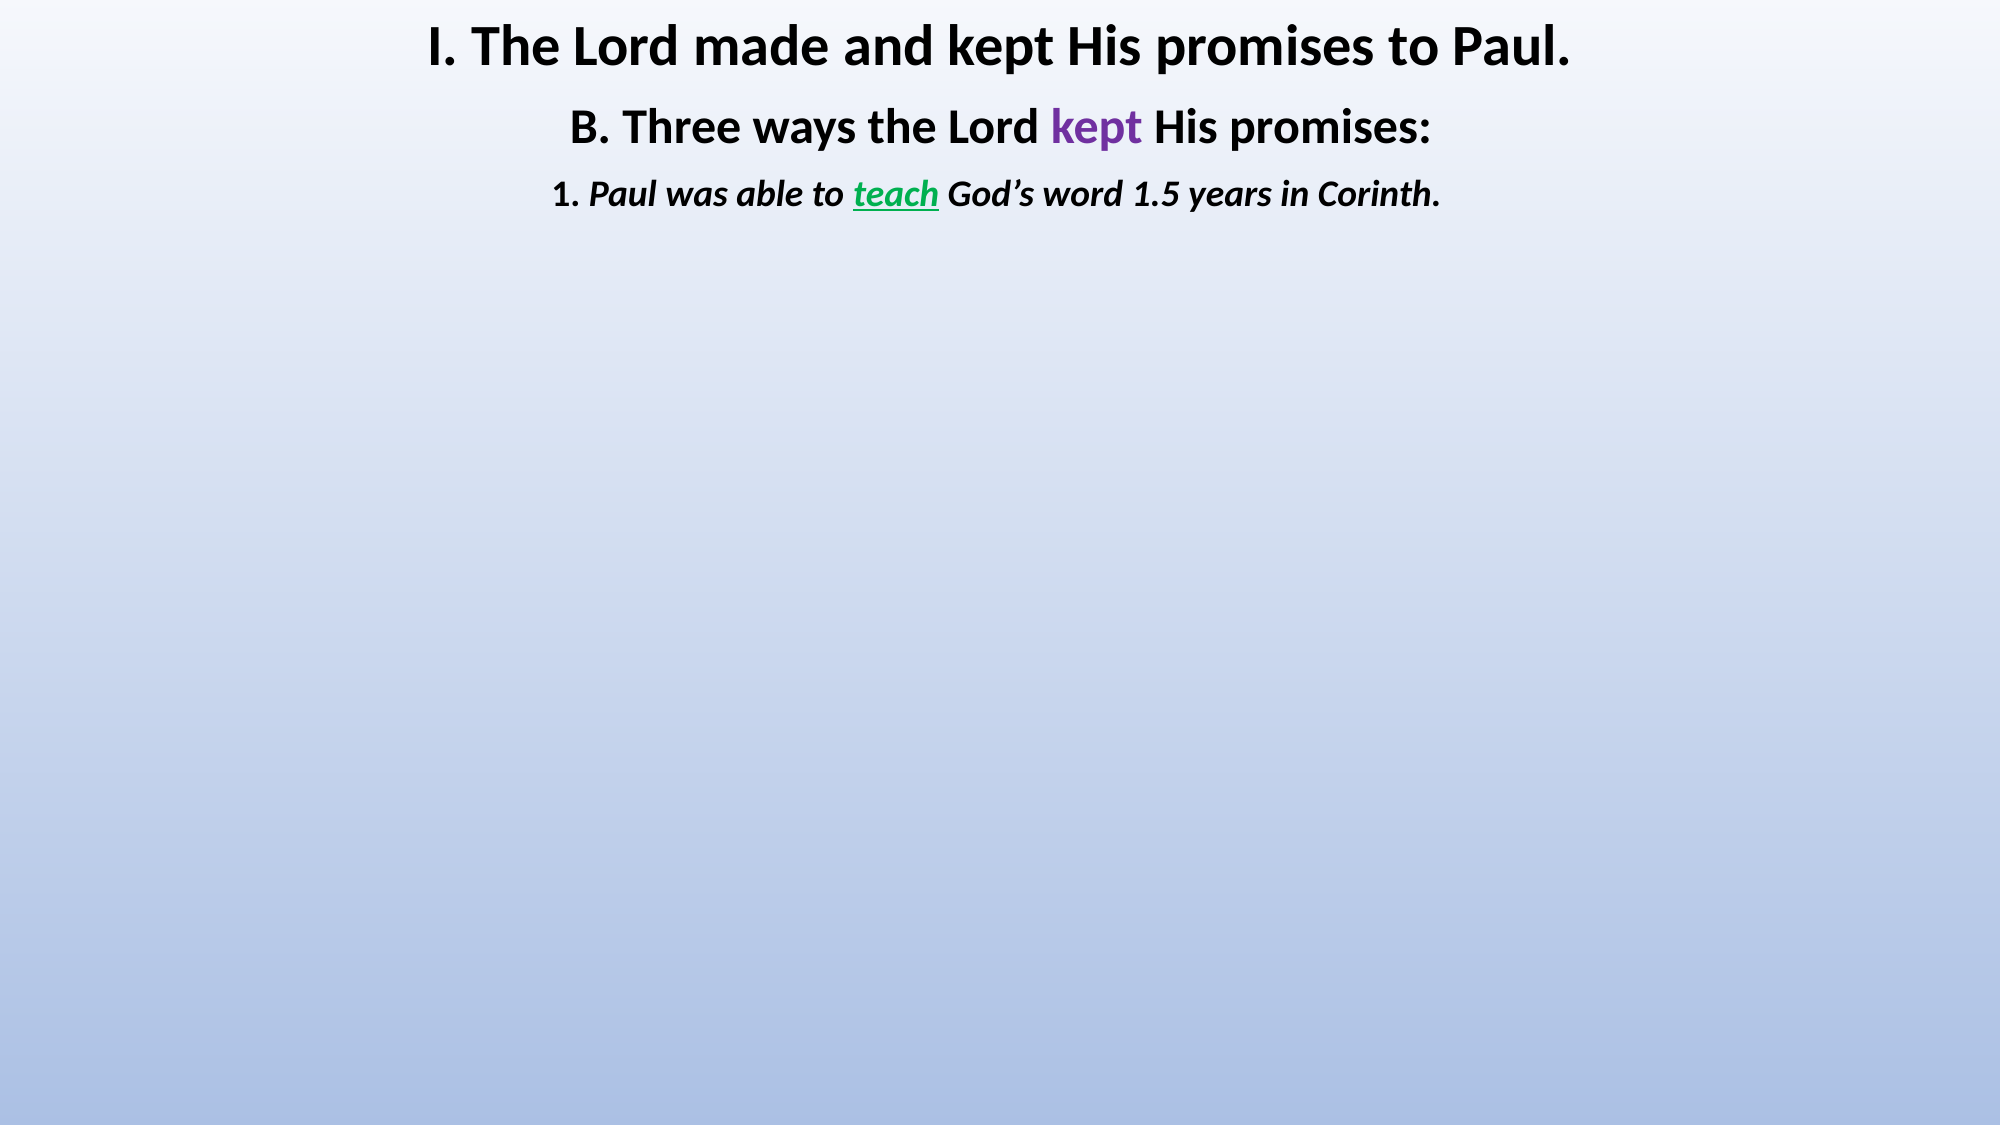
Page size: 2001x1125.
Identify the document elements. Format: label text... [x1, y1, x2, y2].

text_box 1. Paul was able to teach God’s word 1.5 years in Corinth. [531, 161, 1471, 222]
text_box B. Three ways the Lord kept His promises: [0, 85, 2000, 161]
text_box I. The Lord made and kept His promises to Paul. [0, 0, 2000, 85]
